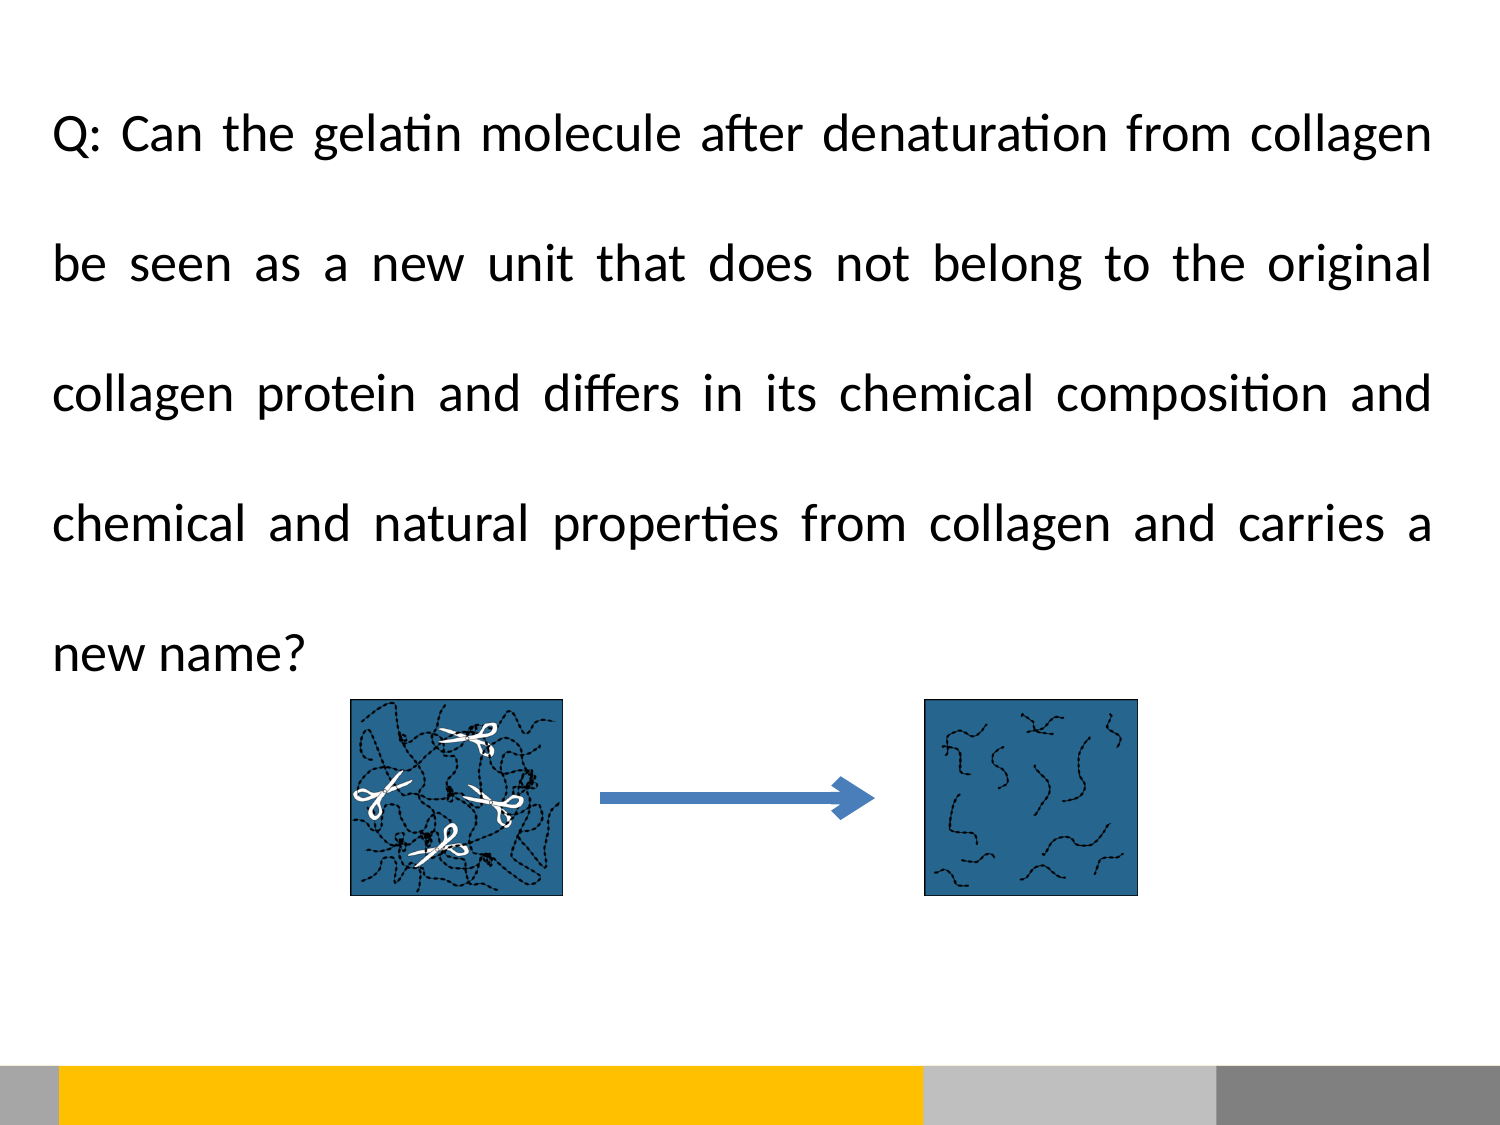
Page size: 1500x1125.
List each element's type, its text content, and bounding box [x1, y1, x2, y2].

picture [349, 699, 563, 897]
text_box [0, 1064, 61, 1125]
text_box [921, 1064, 1214, 1125]
text_box Q: Can the gelatin molecule after denaturation from collagen be seen as a new unit that does not belong to the original collagen protein and differs in its chemical composition and chemical and natural properties from collagen and carries a new name? [37, 24, 1450, 690]
text_box [61, 1064, 921, 1125]
picture [924, 699, 1138, 897]
text_box [1214, 1064, 1500, 1125]
